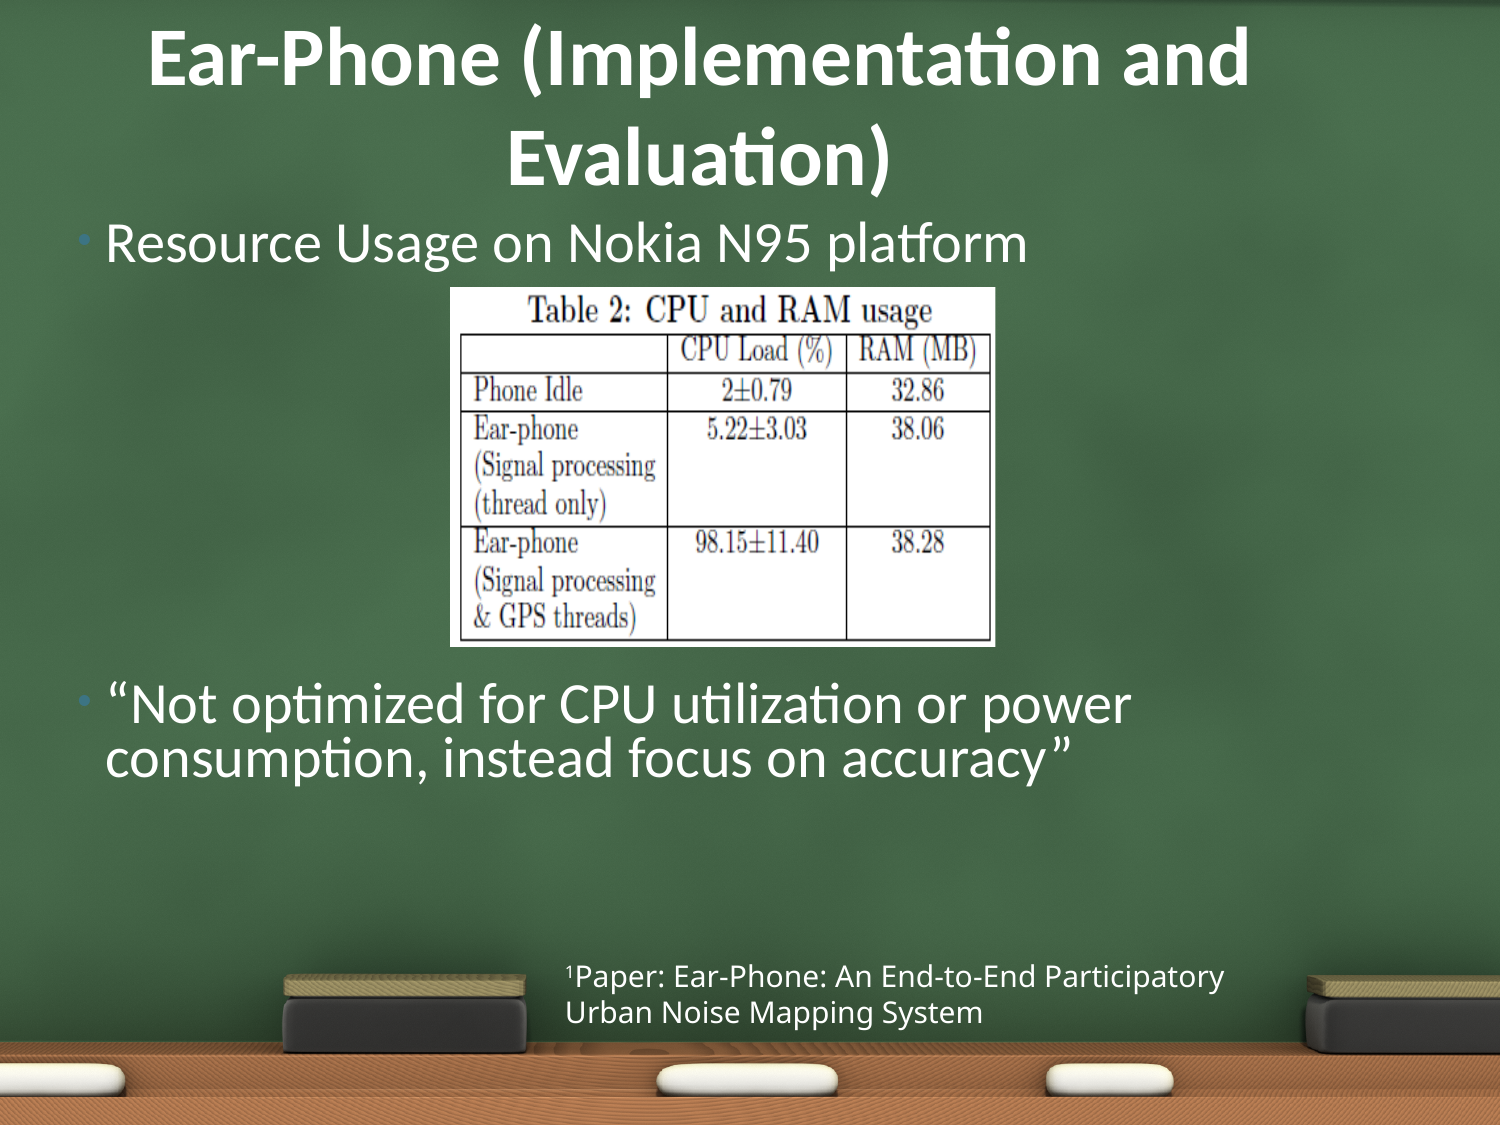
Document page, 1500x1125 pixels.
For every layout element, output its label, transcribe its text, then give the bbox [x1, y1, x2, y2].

list Resource Usage on Nokia N95 platform “Not optimized for CPU utilization or power consumption, instead focus on accuracy” [62, 212, 1425, 955]
text_box 1Paper: Ear-Phone: An End-to-End Participatory Urban Noise Mapping System [549, 949, 1288, 1038]
title Ear-Phone (Implementation and Evaluation) [24, 50, 1375, 155]
picture [0, 0, 1500, 1125]
